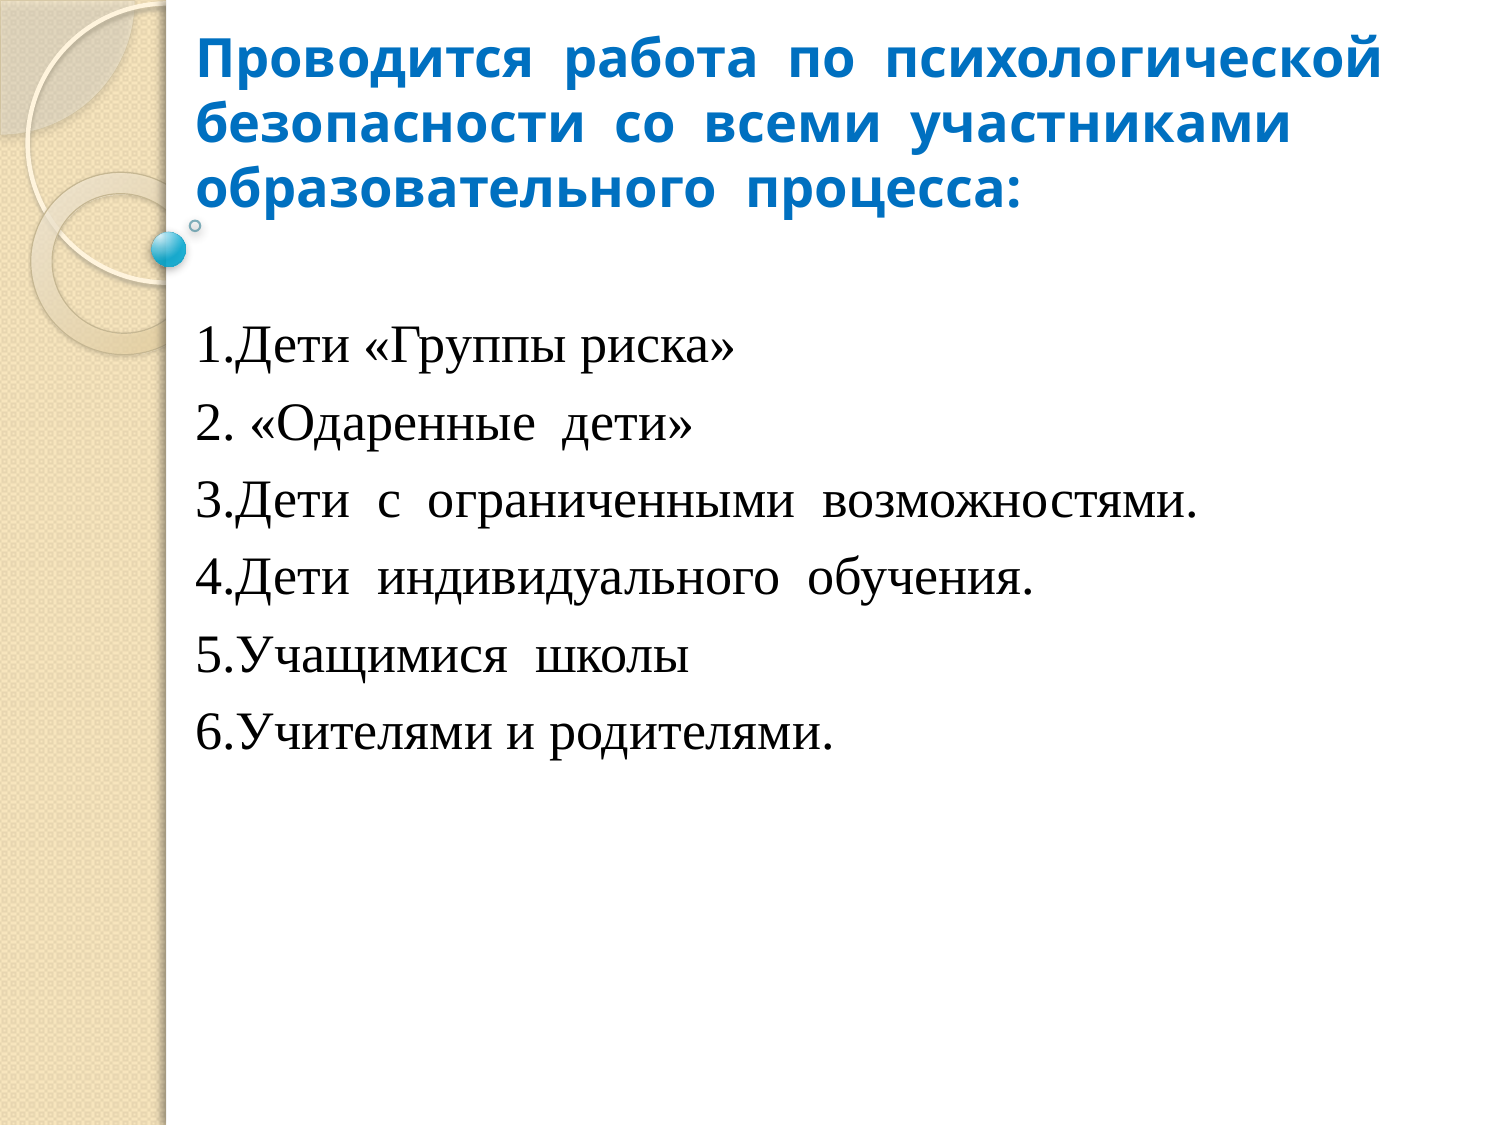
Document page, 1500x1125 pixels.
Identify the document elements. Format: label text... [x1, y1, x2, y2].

subtitle Проводится работа по психологической безопасности со всеми участниками образовательного процесса: 1.Дети «Группы риска» 2. «Одаренные дети» 3.Дети с ограниченными возможностями. 4.Дети индивидуального обучения. 5.Учащимися школы 6.Учителями и родителями. [175, 23, 1500, 1055]
